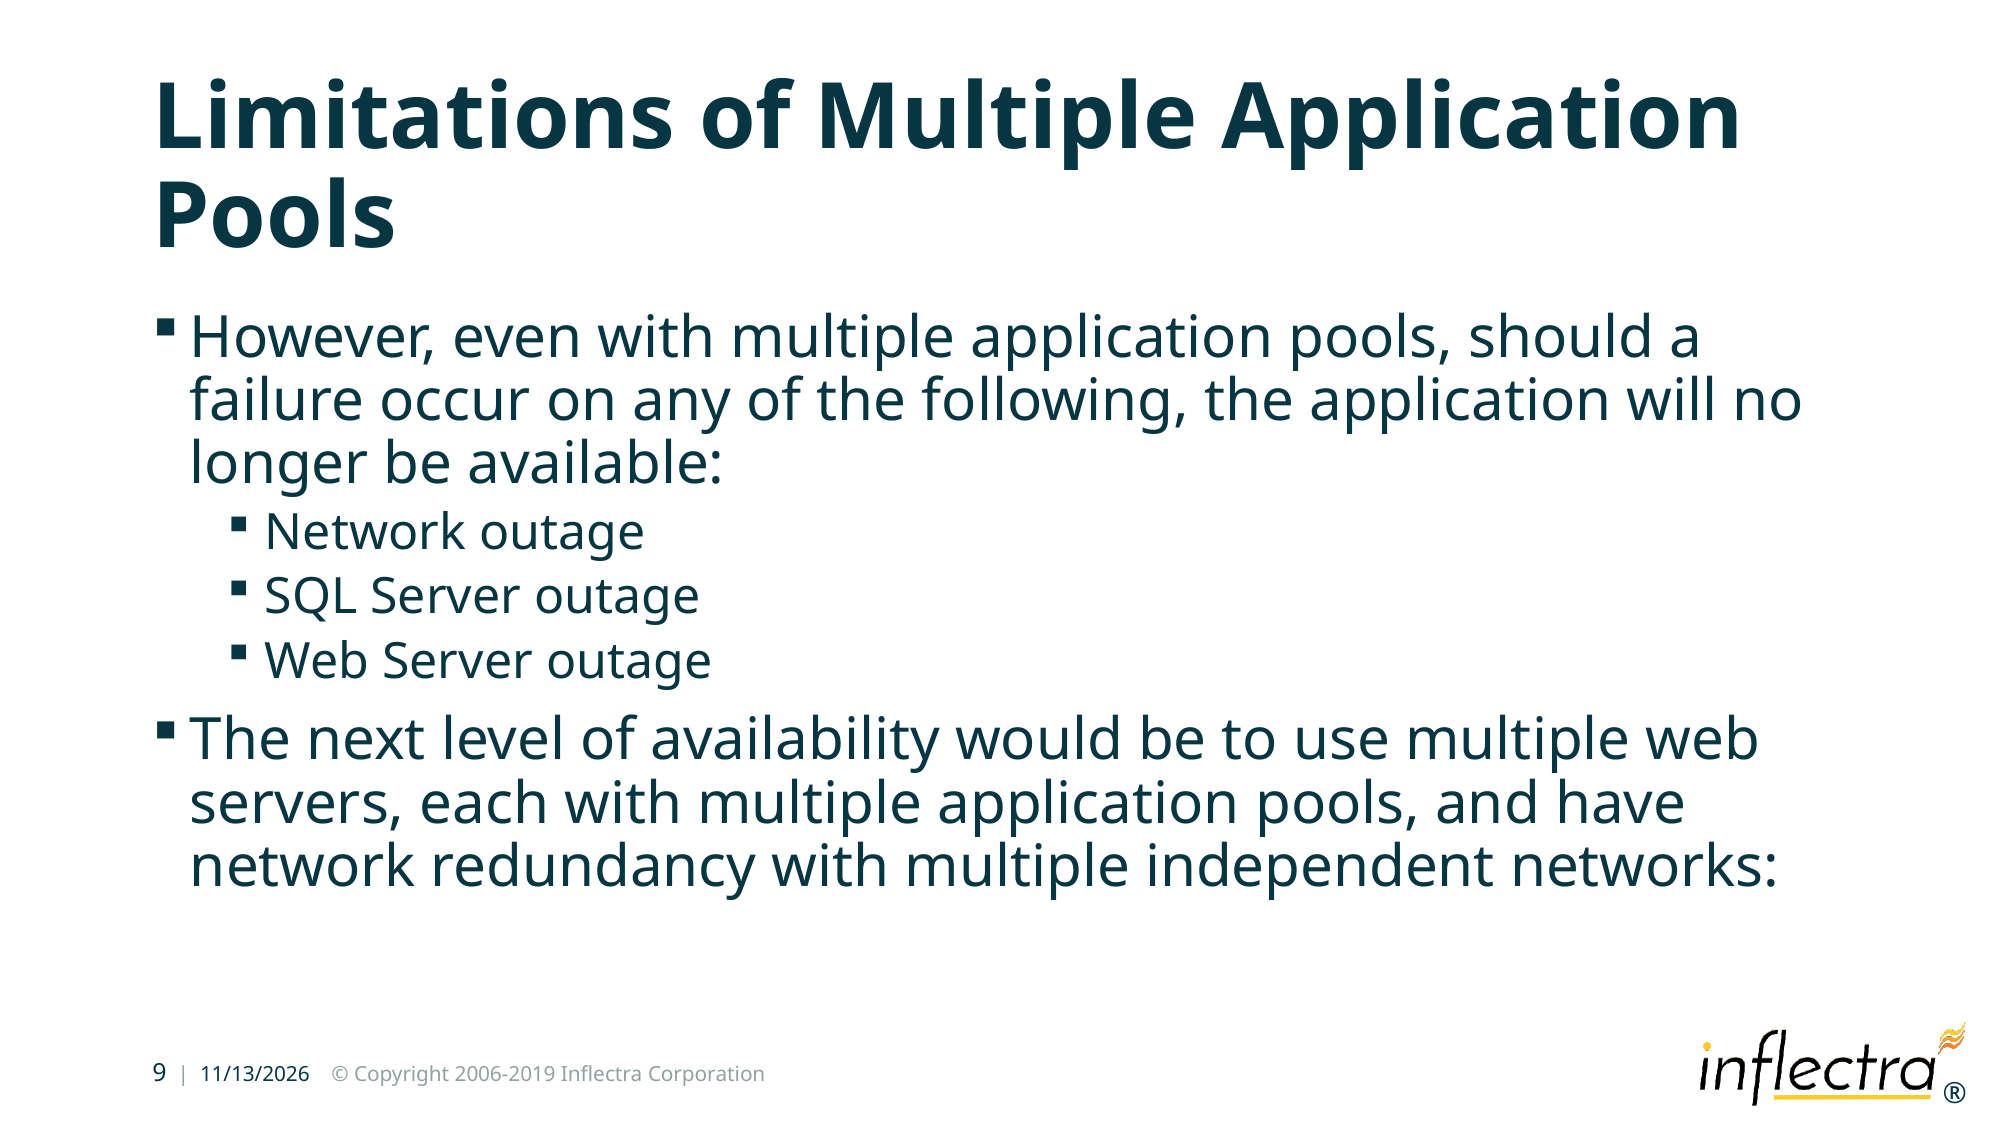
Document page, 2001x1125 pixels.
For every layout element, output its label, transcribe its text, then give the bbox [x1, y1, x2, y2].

picture [1692, 1016, 1971, 1112]
list However, even with multiple application pools, should a failure occur on any of the following, the application will no longer be available: Network outage SQL Server outage Web Server outage The next level of availability would be to use multiple web servers, each with multiple application pools, and have network redundancy with multiple independent networks: [137, 299, 1863, 1014]
title Limitations of Multiple Application Pools [137, 59, 1863, 278]
